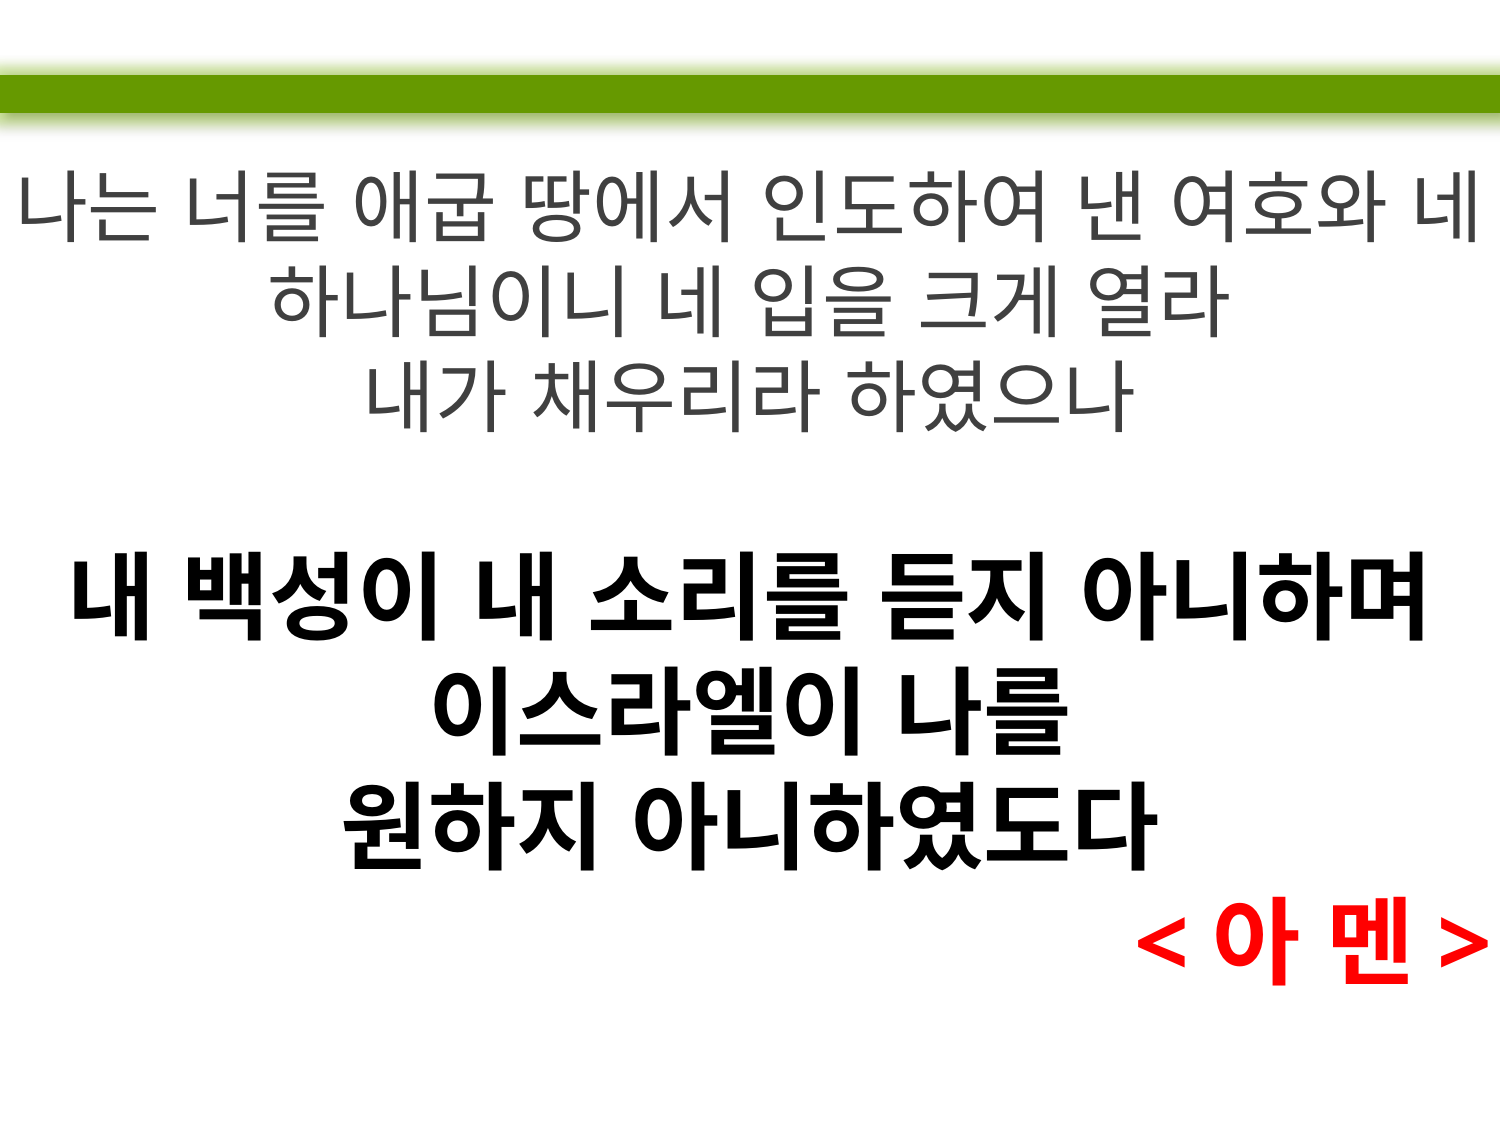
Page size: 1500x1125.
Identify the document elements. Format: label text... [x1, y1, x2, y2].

text_box 내 백성이 내 소리를 듣지 아니하며 이스라엘이 나를 원하지 아니하였도다 <아 멘> [0, 529, 1500, 1005]
text_box 나는 너를 애굽 땅에서 인도하여 낸 여호와 네 하나님이니 네 입을 크게 열라 내가 채우리라 하였으나 [0, 149, 1500, 450]
text_box [0, 75, 1500, 113]
